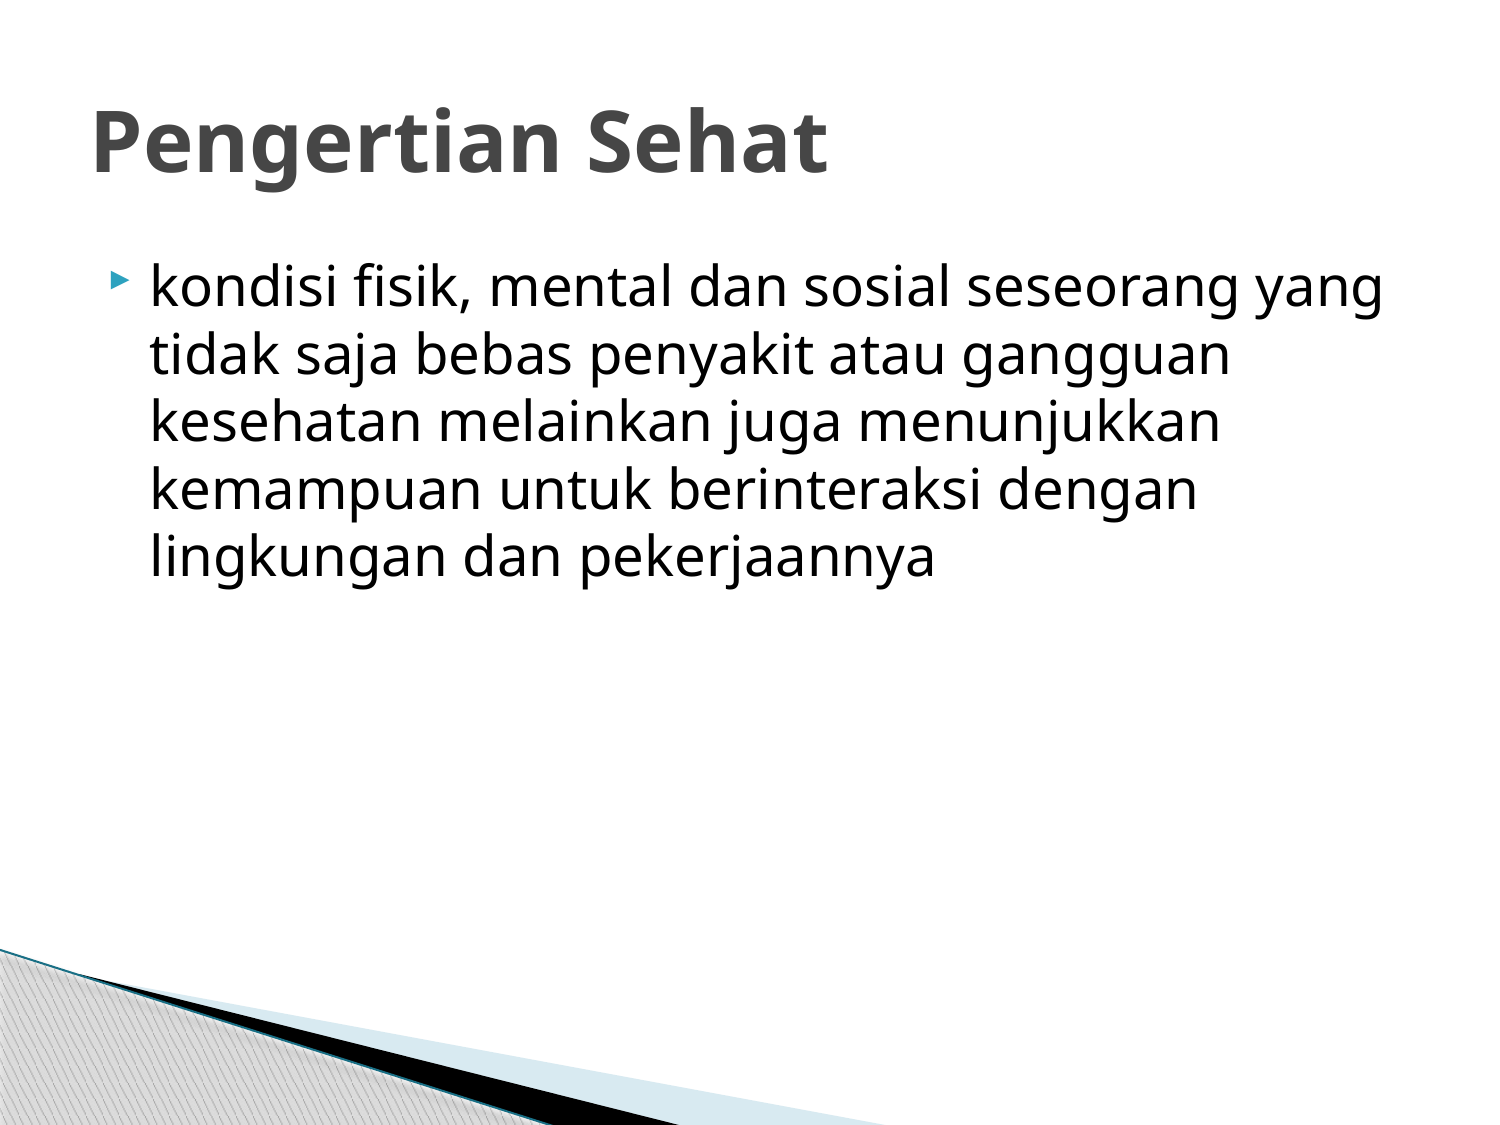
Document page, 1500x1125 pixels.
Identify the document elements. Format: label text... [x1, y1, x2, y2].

title Pengertian Sehat [75, 45, 1425, 233]
list kondisi fisik, mental dan sosial seseorang yang tidak saja bebas penyakit atau gangguan kesehatan melainkan juga menunjukkan kemampuan untuk berinteraksi dengan lingkungan dan pekerjaannya [75, 243, 1425, 986]
